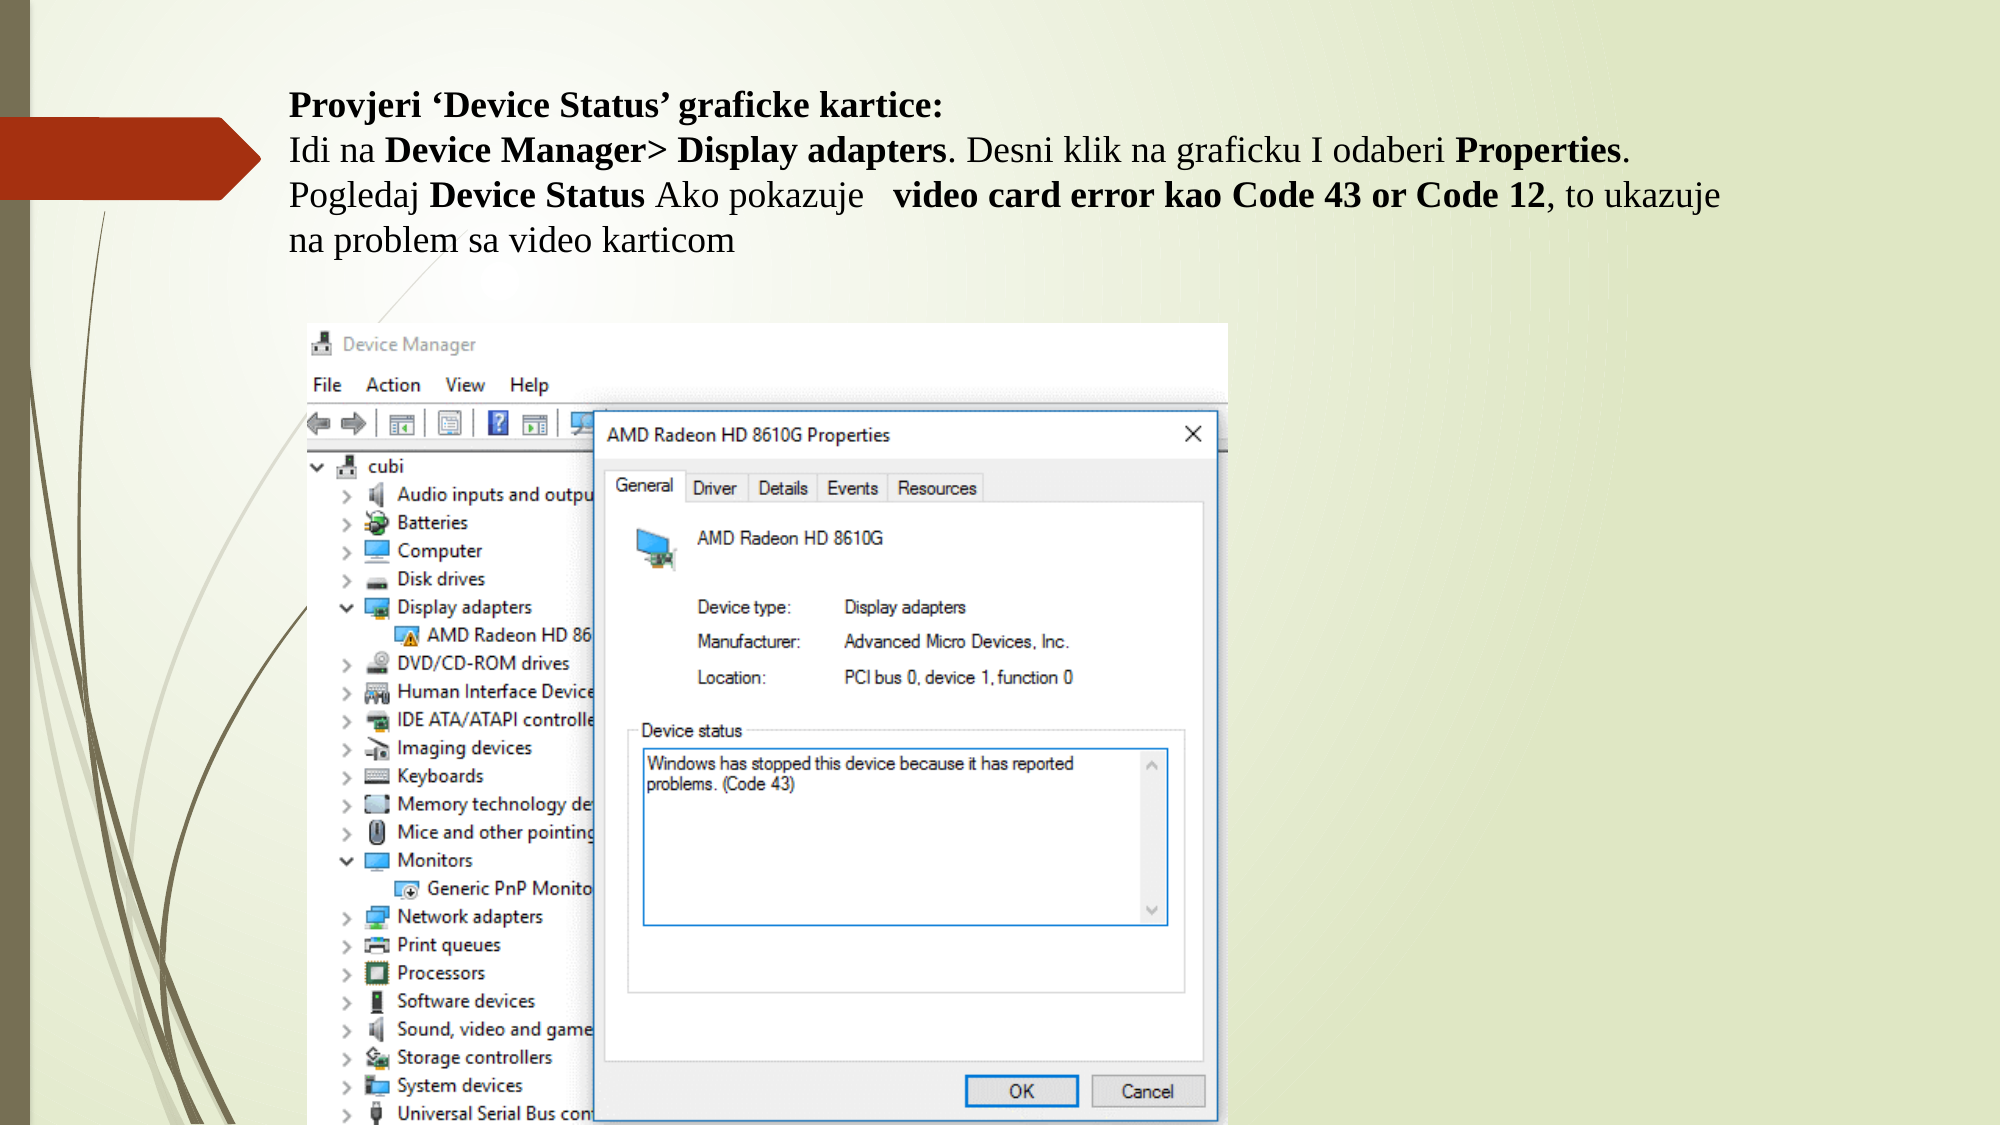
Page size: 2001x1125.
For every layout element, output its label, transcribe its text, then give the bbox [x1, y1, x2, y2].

text_box Provjeri ‘Device Status’ graficke kartice: Idi na Device Manager> Display adapters. Desni klik na graficku I odaberi Properties. Pogledaj Device Status Ako pokazuje video card error kao Code 43 or Code 12, to ukazuje na problem sa video karticom [273, 72, 1760, 268]
picture [307, 323, 1228, 1125]
